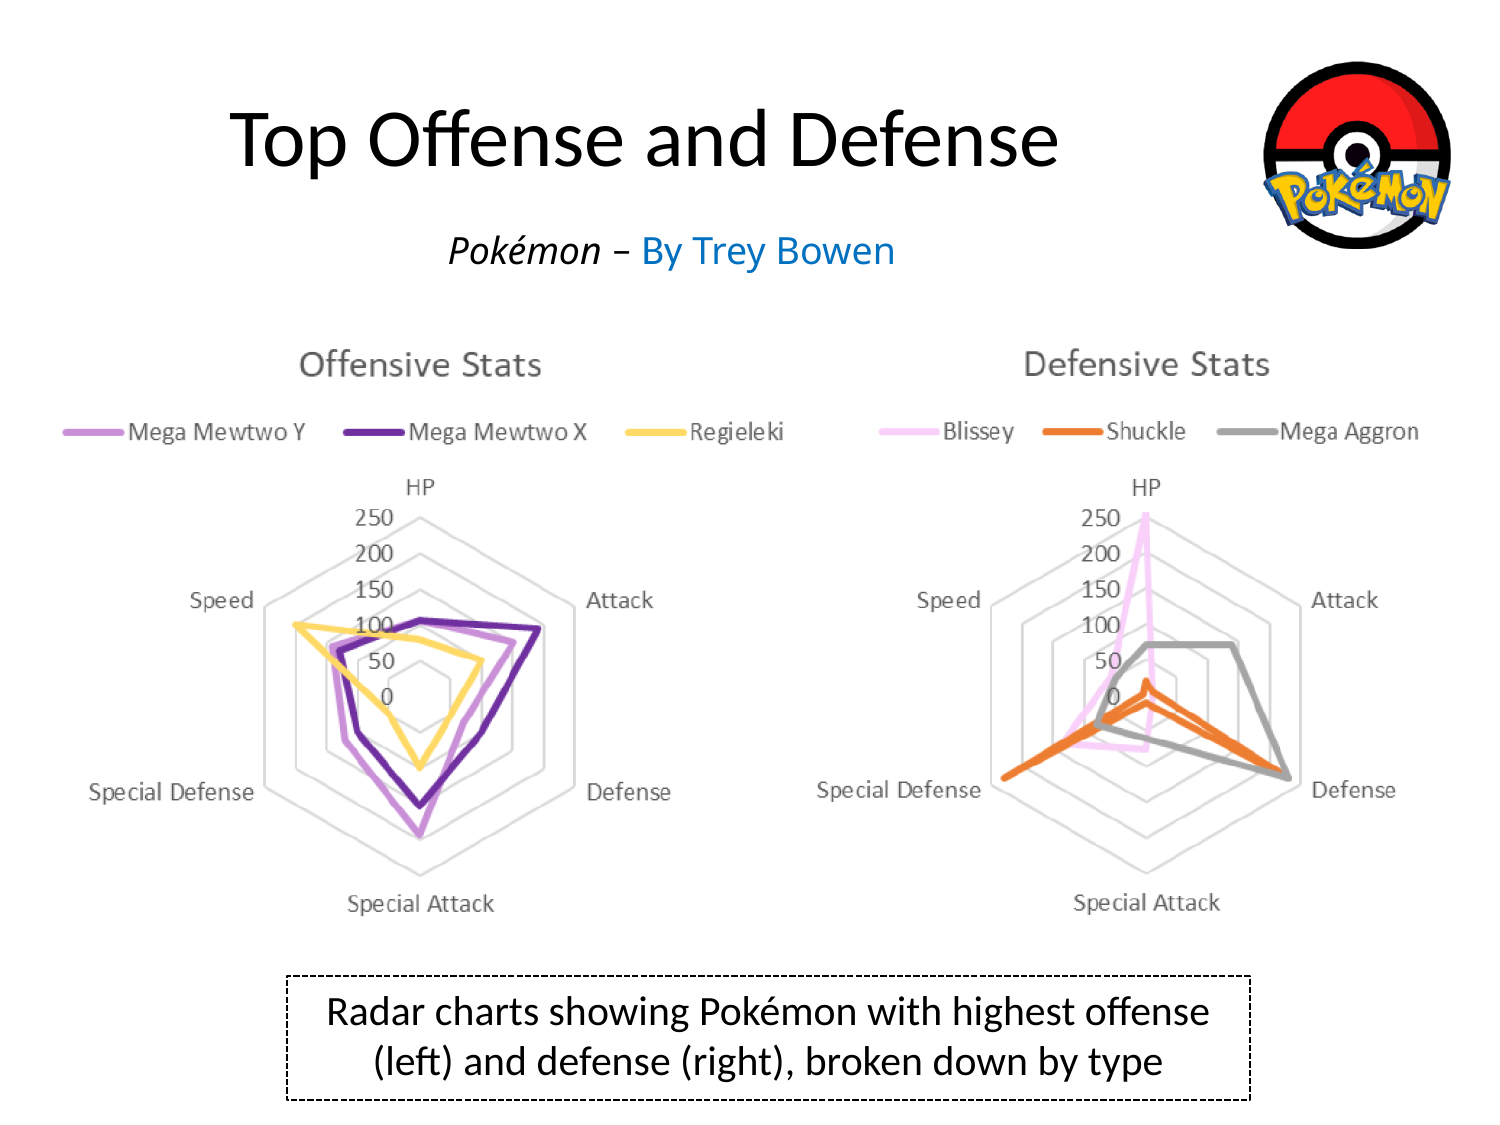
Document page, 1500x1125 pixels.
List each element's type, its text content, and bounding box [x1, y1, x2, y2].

text_box Radar charts showing Pokémon with highest offense (left) and defense (right), broken down by type [286, 976, 1250, 1100]
title Top Offense and Defense [184, 64, 1107, 202]
picture [1262, 61, 1451, 250]
picture [22, 331, 1465, 926]
text_box Pokémon – By Trey Bowen [184, 215, 1160, 281]
